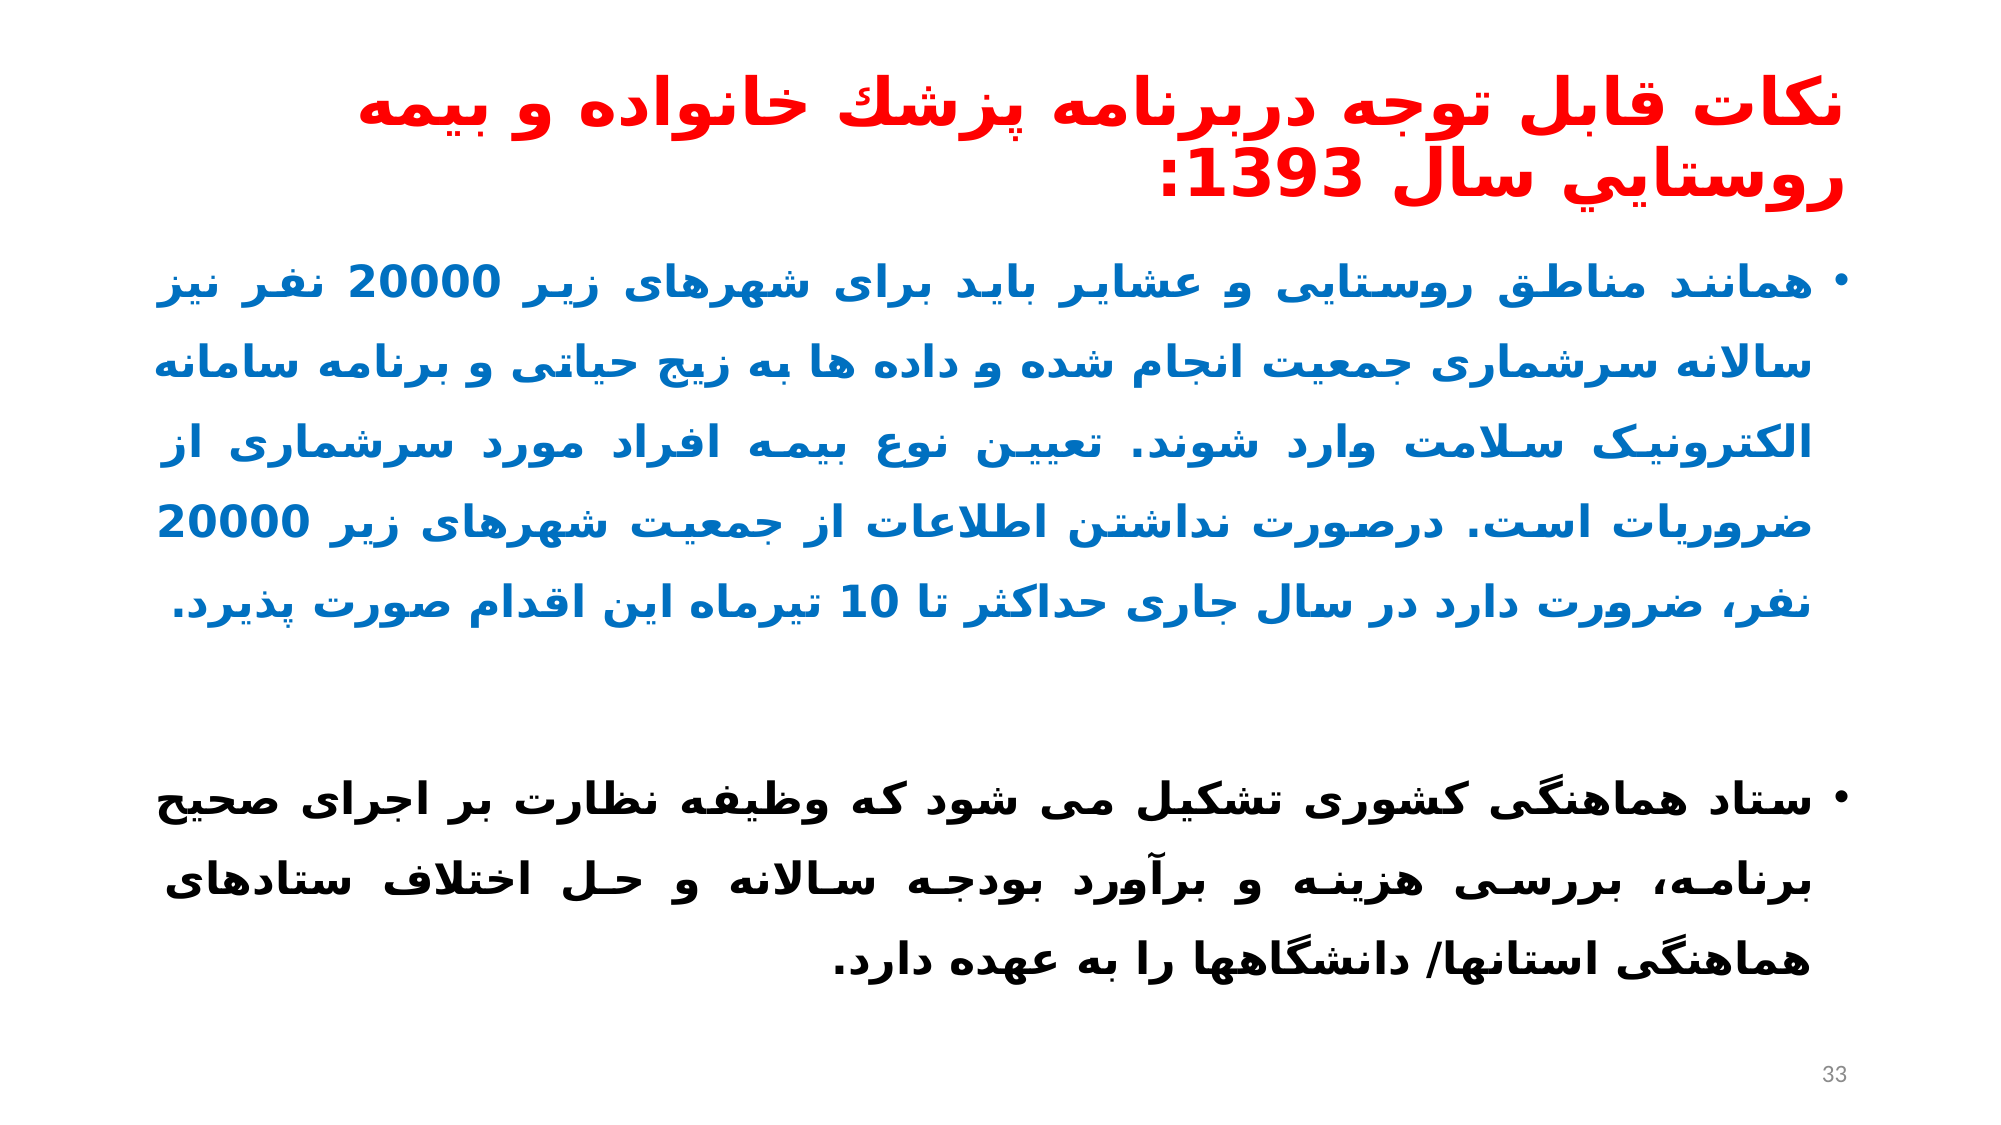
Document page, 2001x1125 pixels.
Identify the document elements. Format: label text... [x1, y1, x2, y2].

slide_number 33 [1412, 1042, 1863, 1103]
list همانند مناطق روستایی و عشایر باید برای شهرهای زیر 20000 نفر نیز سالانه سرشماری جمعیت انجام شده و داده ها به زیج حیاتی و برنامه سامانه الکترونیک سلامت وارد شوند. تعیین نوع بیمه افراد مورد سرشماری از ضروریات است. درصورت نداشتن اطلاعات از جمعیت شهرهای زیر 20000 نفر، ضرورت دارد در سال جاری حداکثر تا 10 تیرماه این اقدام صورت پذیرد. ستاد هماهنگی کشوری تشکیل می شود که وظیفه نظارت بر اجرای صحیح برنامه، بررسی هزینه و برآورد بودجه سالانه و حل اختلاف ستادهای هماهنگی استانها/ دانشگاهها را به عهده دارد. [137, 218, 1863, 1014]
title نكات قابل توجه دربرنامه پزشك خانواده و بيمه روستايي سال 1393: [137, 59, 1863, 218]
